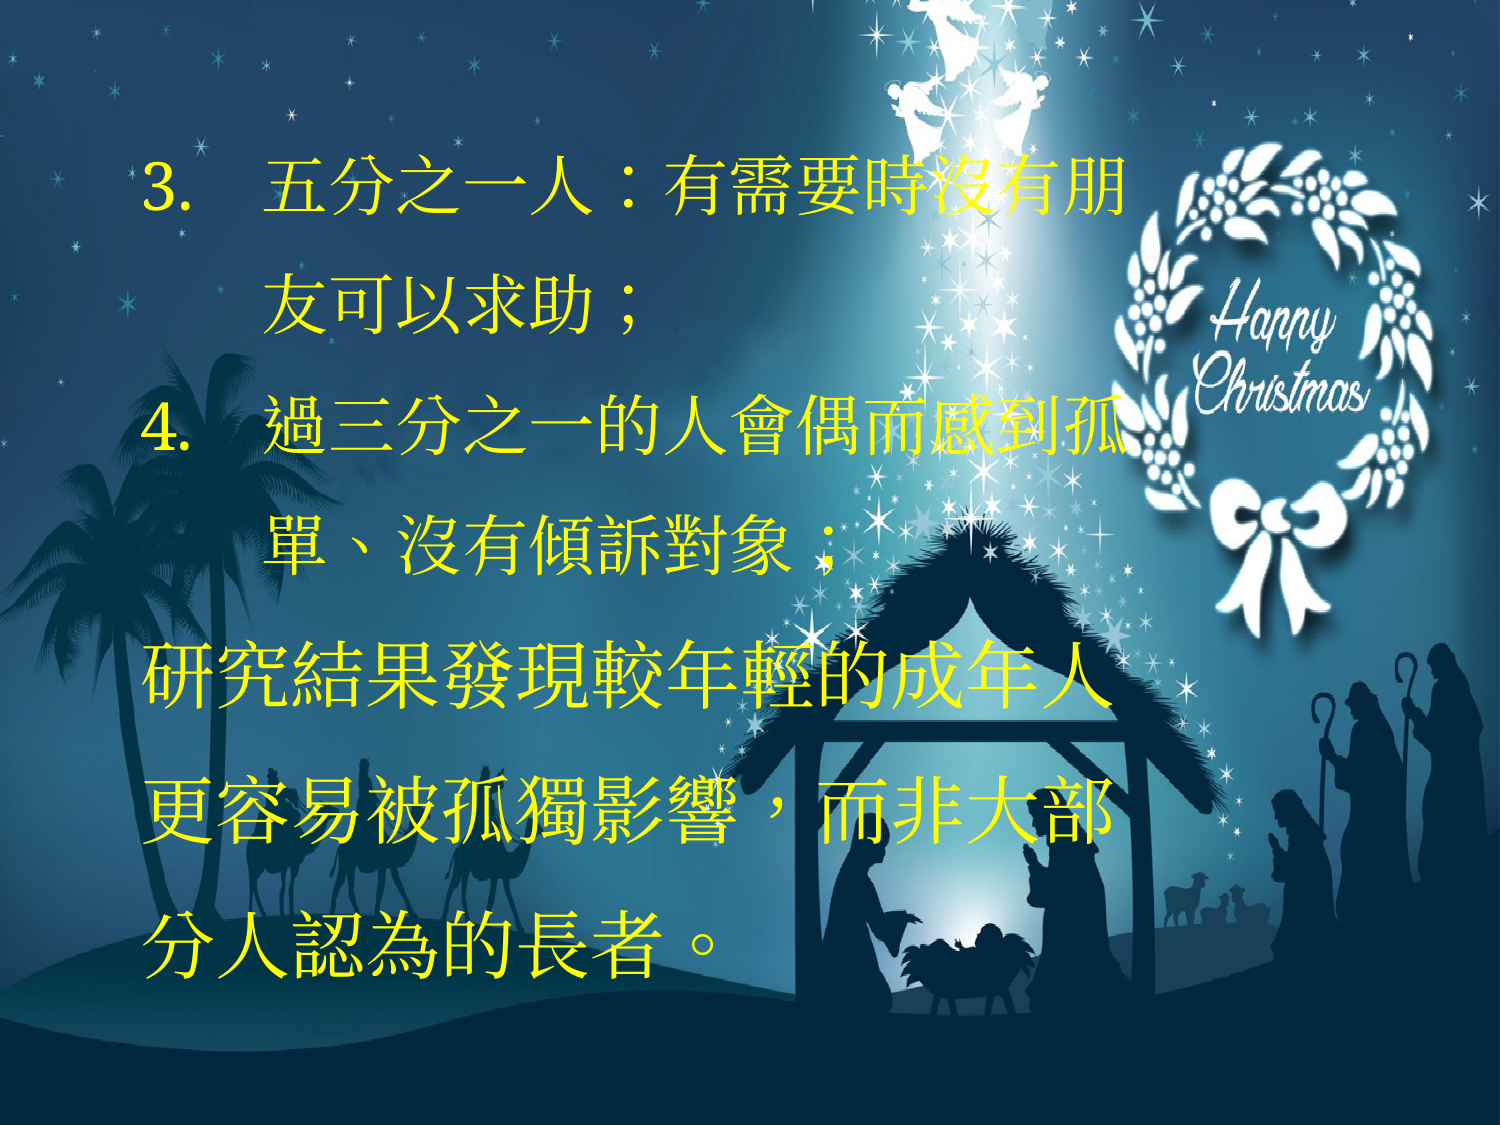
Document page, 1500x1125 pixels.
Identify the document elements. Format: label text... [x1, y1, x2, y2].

text_box 五分之一人：有需要時沒有朋友可以求助； 過三分之一的人會偶而感到孤單、沒有傾訴對象； 研究結果發現較年輕的成年人更容易被孤獨影響，而非大部分人認為的長者。 [50, 96, 1152, 996]
picture [0, 0, 1500, 1125]
